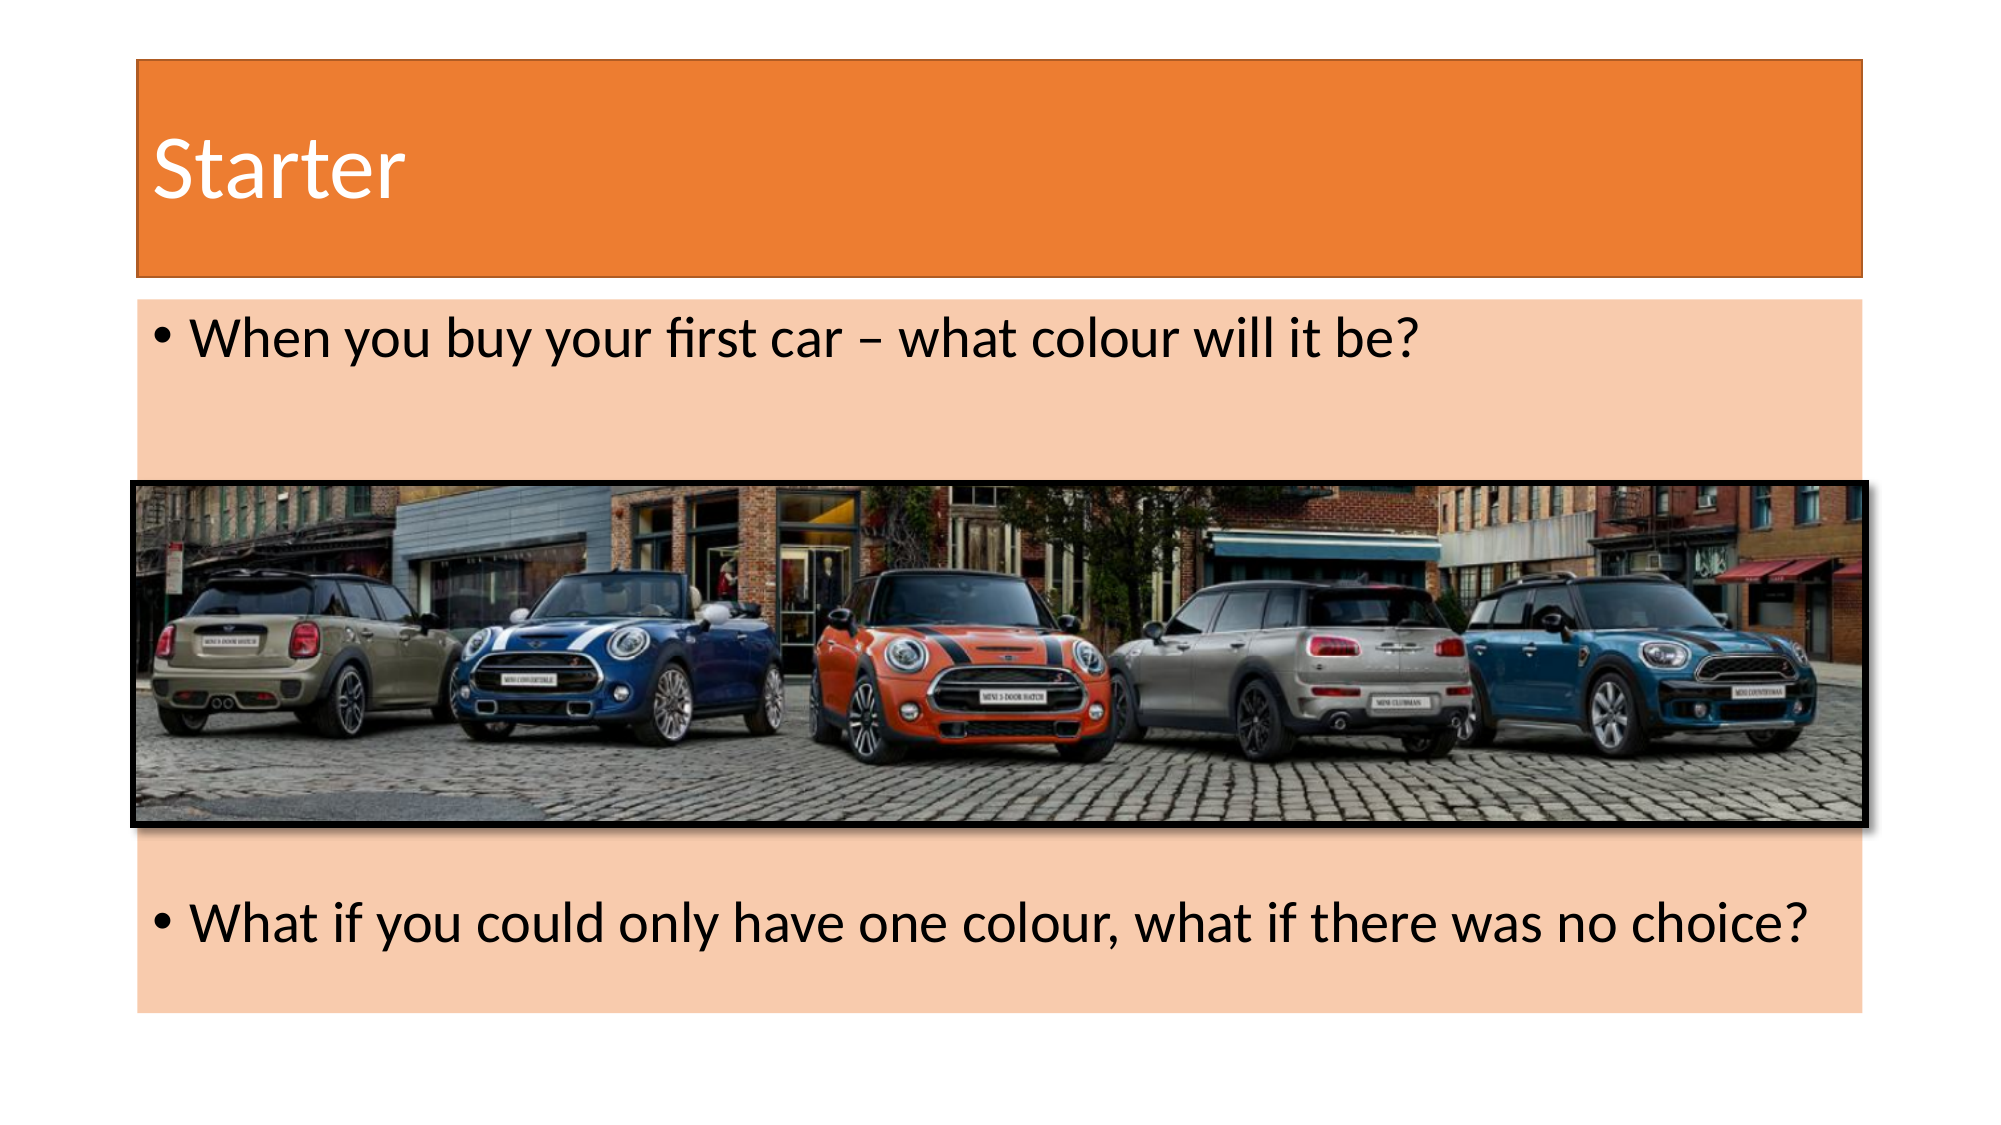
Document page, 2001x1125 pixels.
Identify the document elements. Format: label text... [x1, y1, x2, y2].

list When you buy your first car – what colour will it be? What if you could only have one colour, what if there was no choice? [137, 299, 1863, 480]
title Starter [136, 59, 1863, 278]
list When you buy your first car – what colour will it be? What if you could only have one colour, what if there was no choice? [137, 839, 1863, 1014]
picture [136, 486, 1863, 822]
